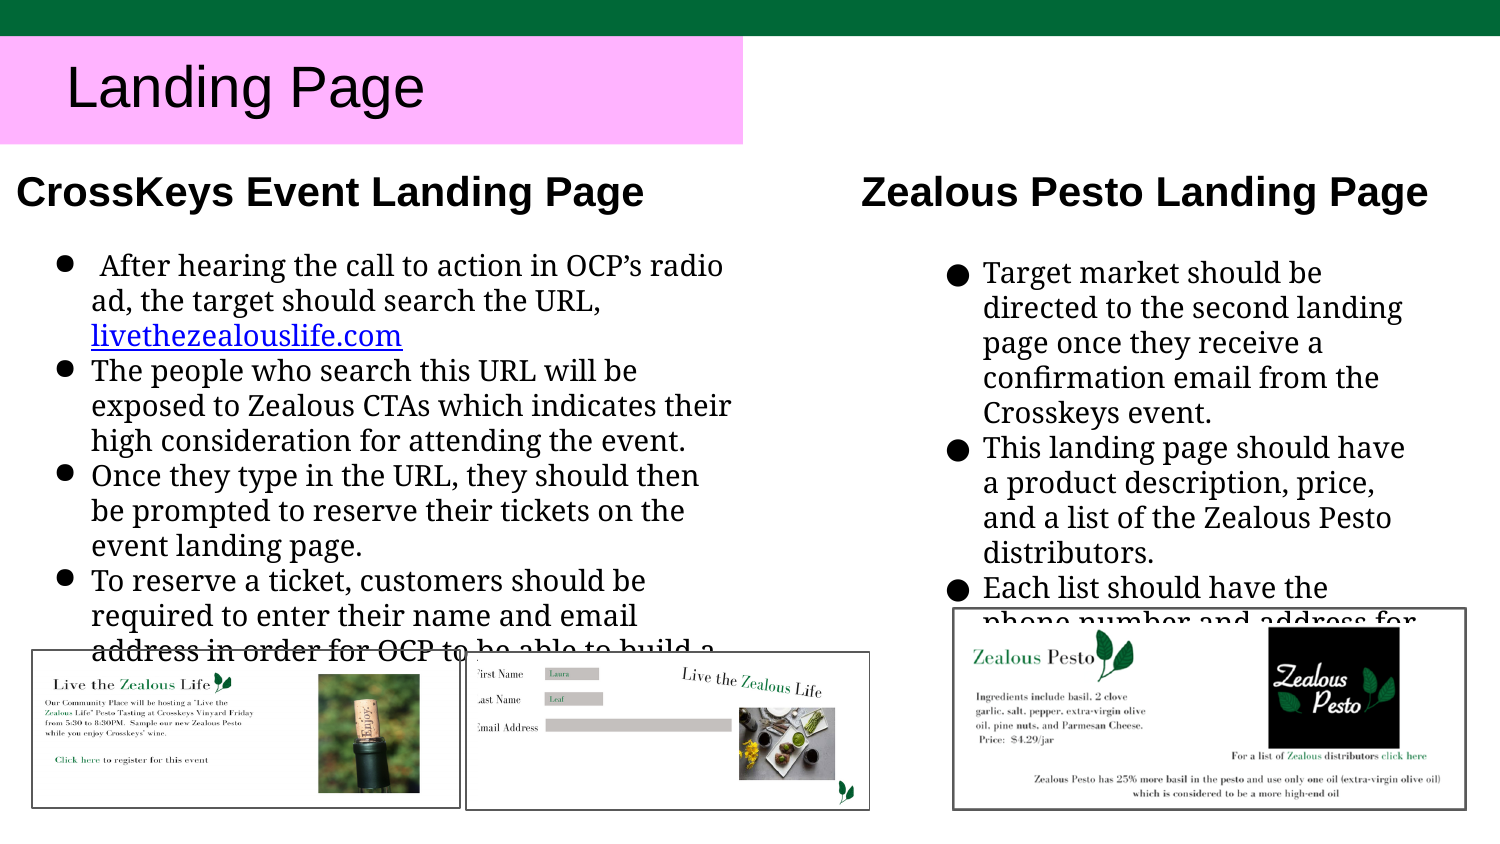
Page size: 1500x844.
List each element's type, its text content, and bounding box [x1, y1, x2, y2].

text_box [32, 649, 460, 664]
text_box Zealous Pesto Landing Page [846, 157, 1483, 223]
picture [952, 607, 1500, 811]
text_box CrossKeys Event Landing Page [1, 157, 713, 223]
text_box After hearing the call to action in OCP’s radio ad, the target should search the URL, livethezealouslife.com The people who search this URL will be exposed to Zealous CTAs which indicates their high consideration for attending the event. Once they type in the URL, they should then be prompted to reserve their tickets on the event landing page. To reserve a ticket, customers should be required to enter their name and email address in order for OCP to be able to build a database. [1, 232, 750, 633]
text_box Target market should be directed to the second landing page once they receive a confirmation email from the Crosskeys event. This landing page should have a product description, price, and a list of the Zealous Pesto distributors. Each list should have the phone number and address for each retailer. [892, 239, 1437, 705]
title Landing Page [51, 38, 1449, 129]
text_box [0, 38, 745, 146]
text_box [0, 0, 1500, 38]
text_box [465, 651, 476, 664]
picture [31, 651, 877, 811]
